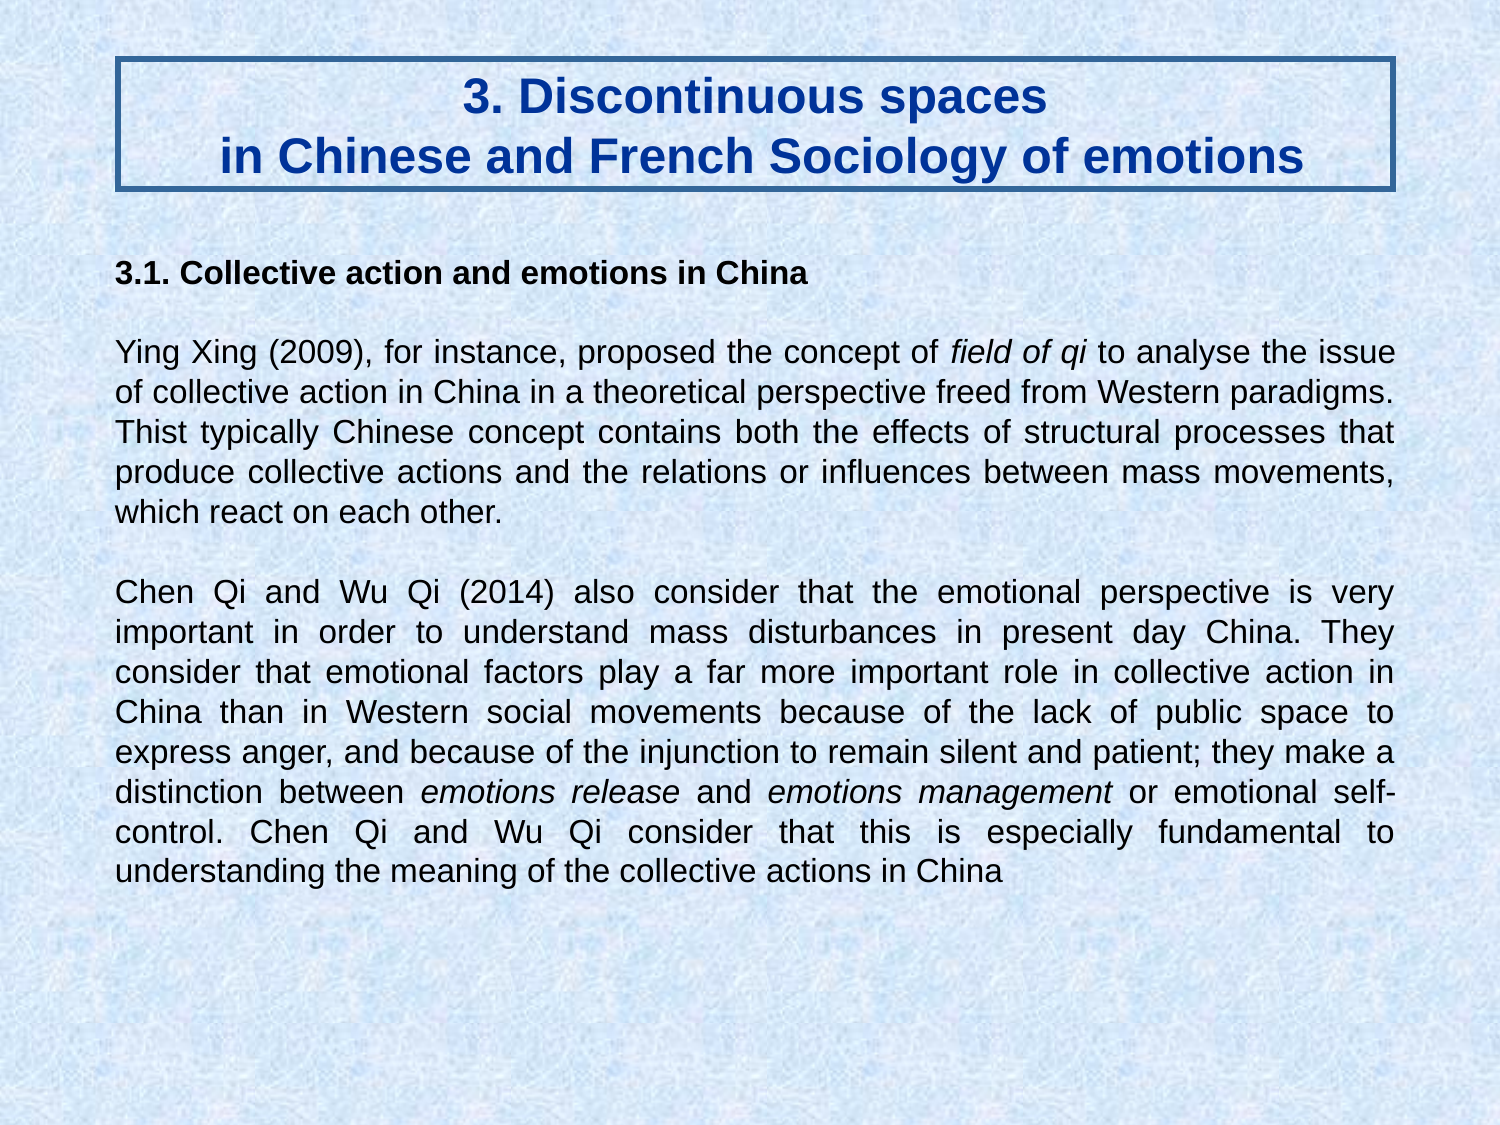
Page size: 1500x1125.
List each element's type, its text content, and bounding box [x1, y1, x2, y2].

picture [0, 0, 1500, 1125]
text_box 3.1. Collective action and emotions in China Ying Xing (2009), for instance, proposed the concept of field of qi to analyse the issue of collective action in China in a theoretical perspective freed from Western paradigms. Thist typically Chinese concept contains both the effects of structural processes that produce collective actions and the relations or influences between mass movements, which react on each other. Chen Qi and Wu Qi (2014) also consider that the emotional perspective is very important in order to understand mass disturbances in present day China. They consider that emotional factors play a far more important role in collective action in China than in Western social movements because of the lack of public space to express anger, and because of the injunction to remain silent and patient; they make a distinction between emotions release and emotions management or emotional self-control. Chen Qi and Wu Qi consider that this is especially fundamental to understanding the meaning of the collective actions in China [100, 243, 1412, 937]
text_box [99, 184, 1370, 1040]
title 3. Discontinuous spaces in Chinese and French Sociology of emotions [117, 58, 1393, 189]
